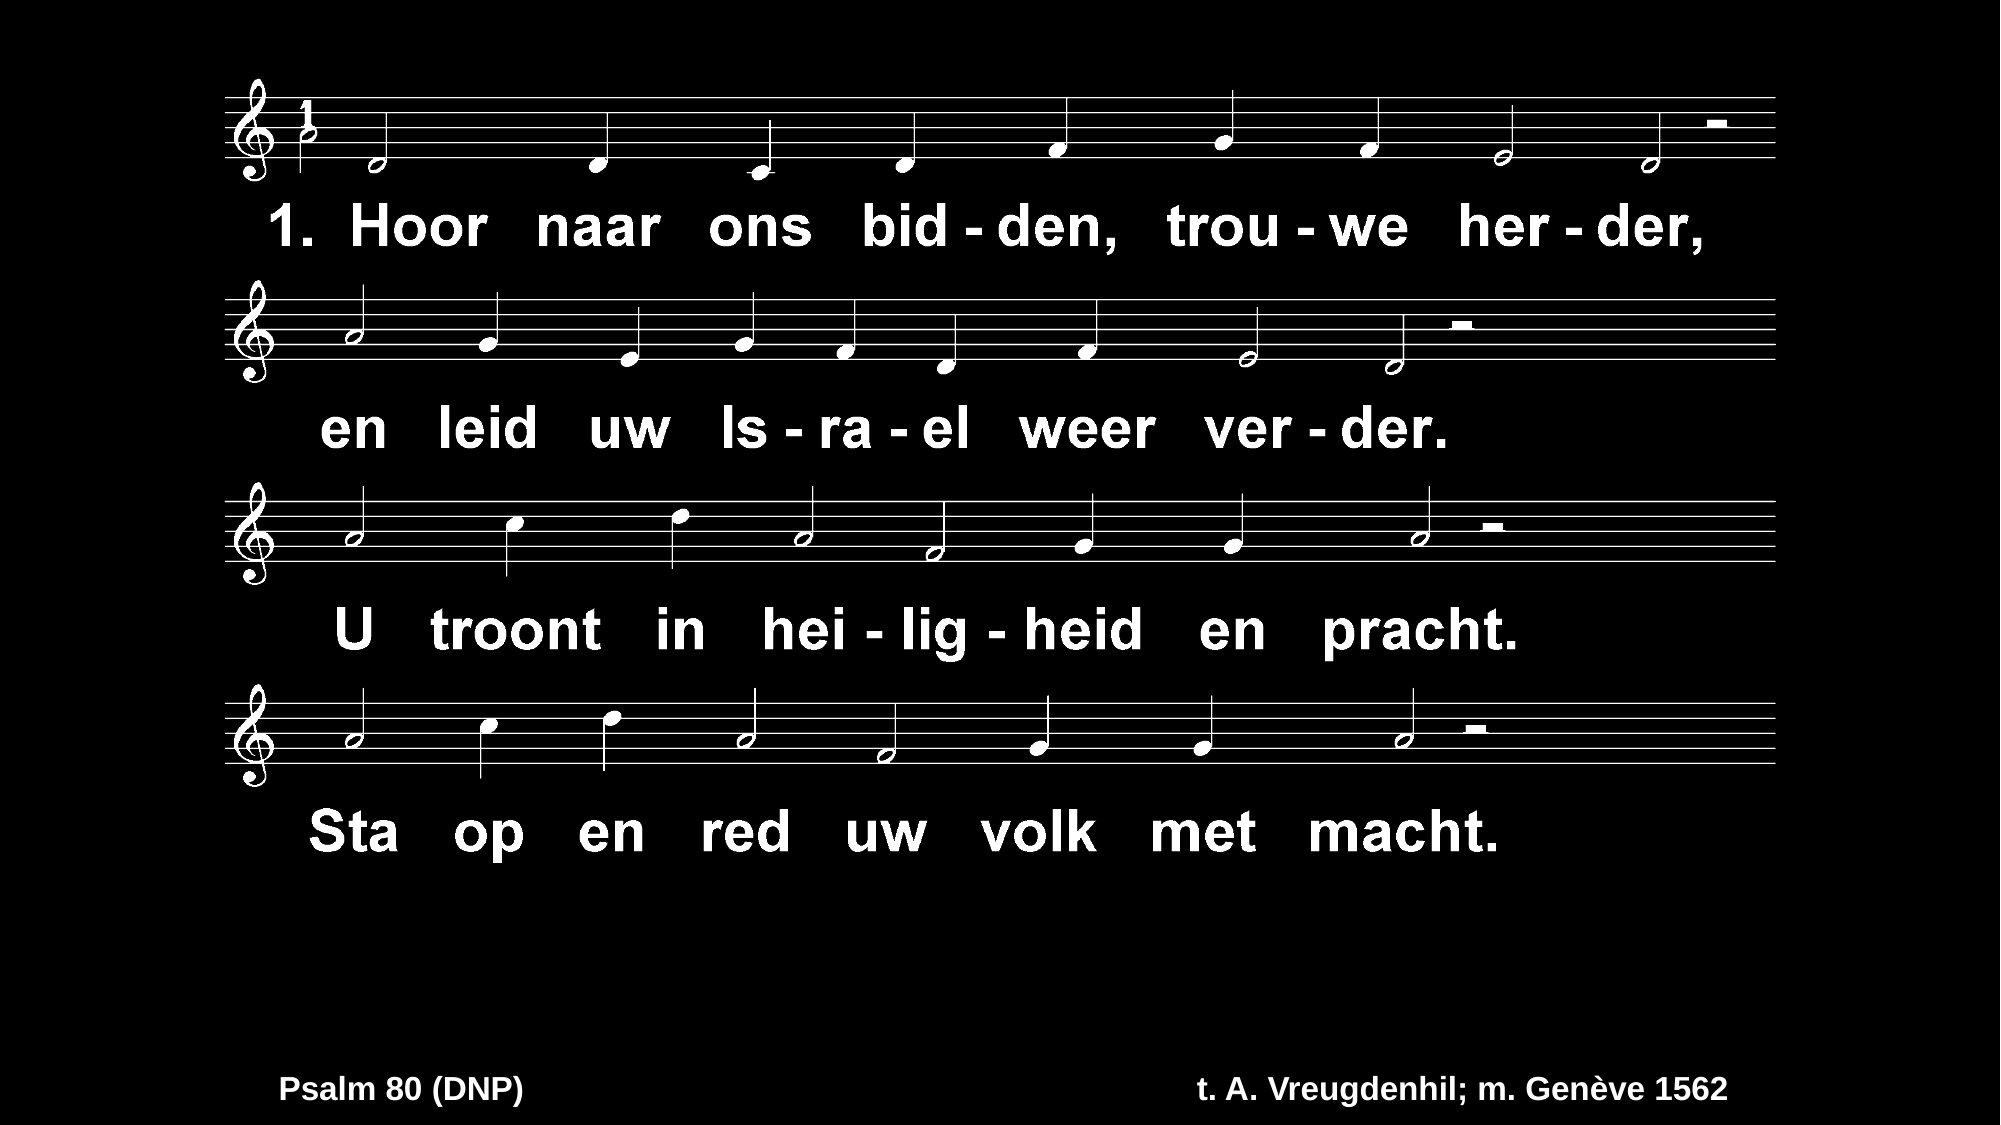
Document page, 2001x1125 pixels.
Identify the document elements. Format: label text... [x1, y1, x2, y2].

text_box Psalm 80 (DNP) t. A. Vreugdenhil; m. Genève 1562 [263, 1059, 1745, 1115]
picture [208, 62, 1792, 879]
